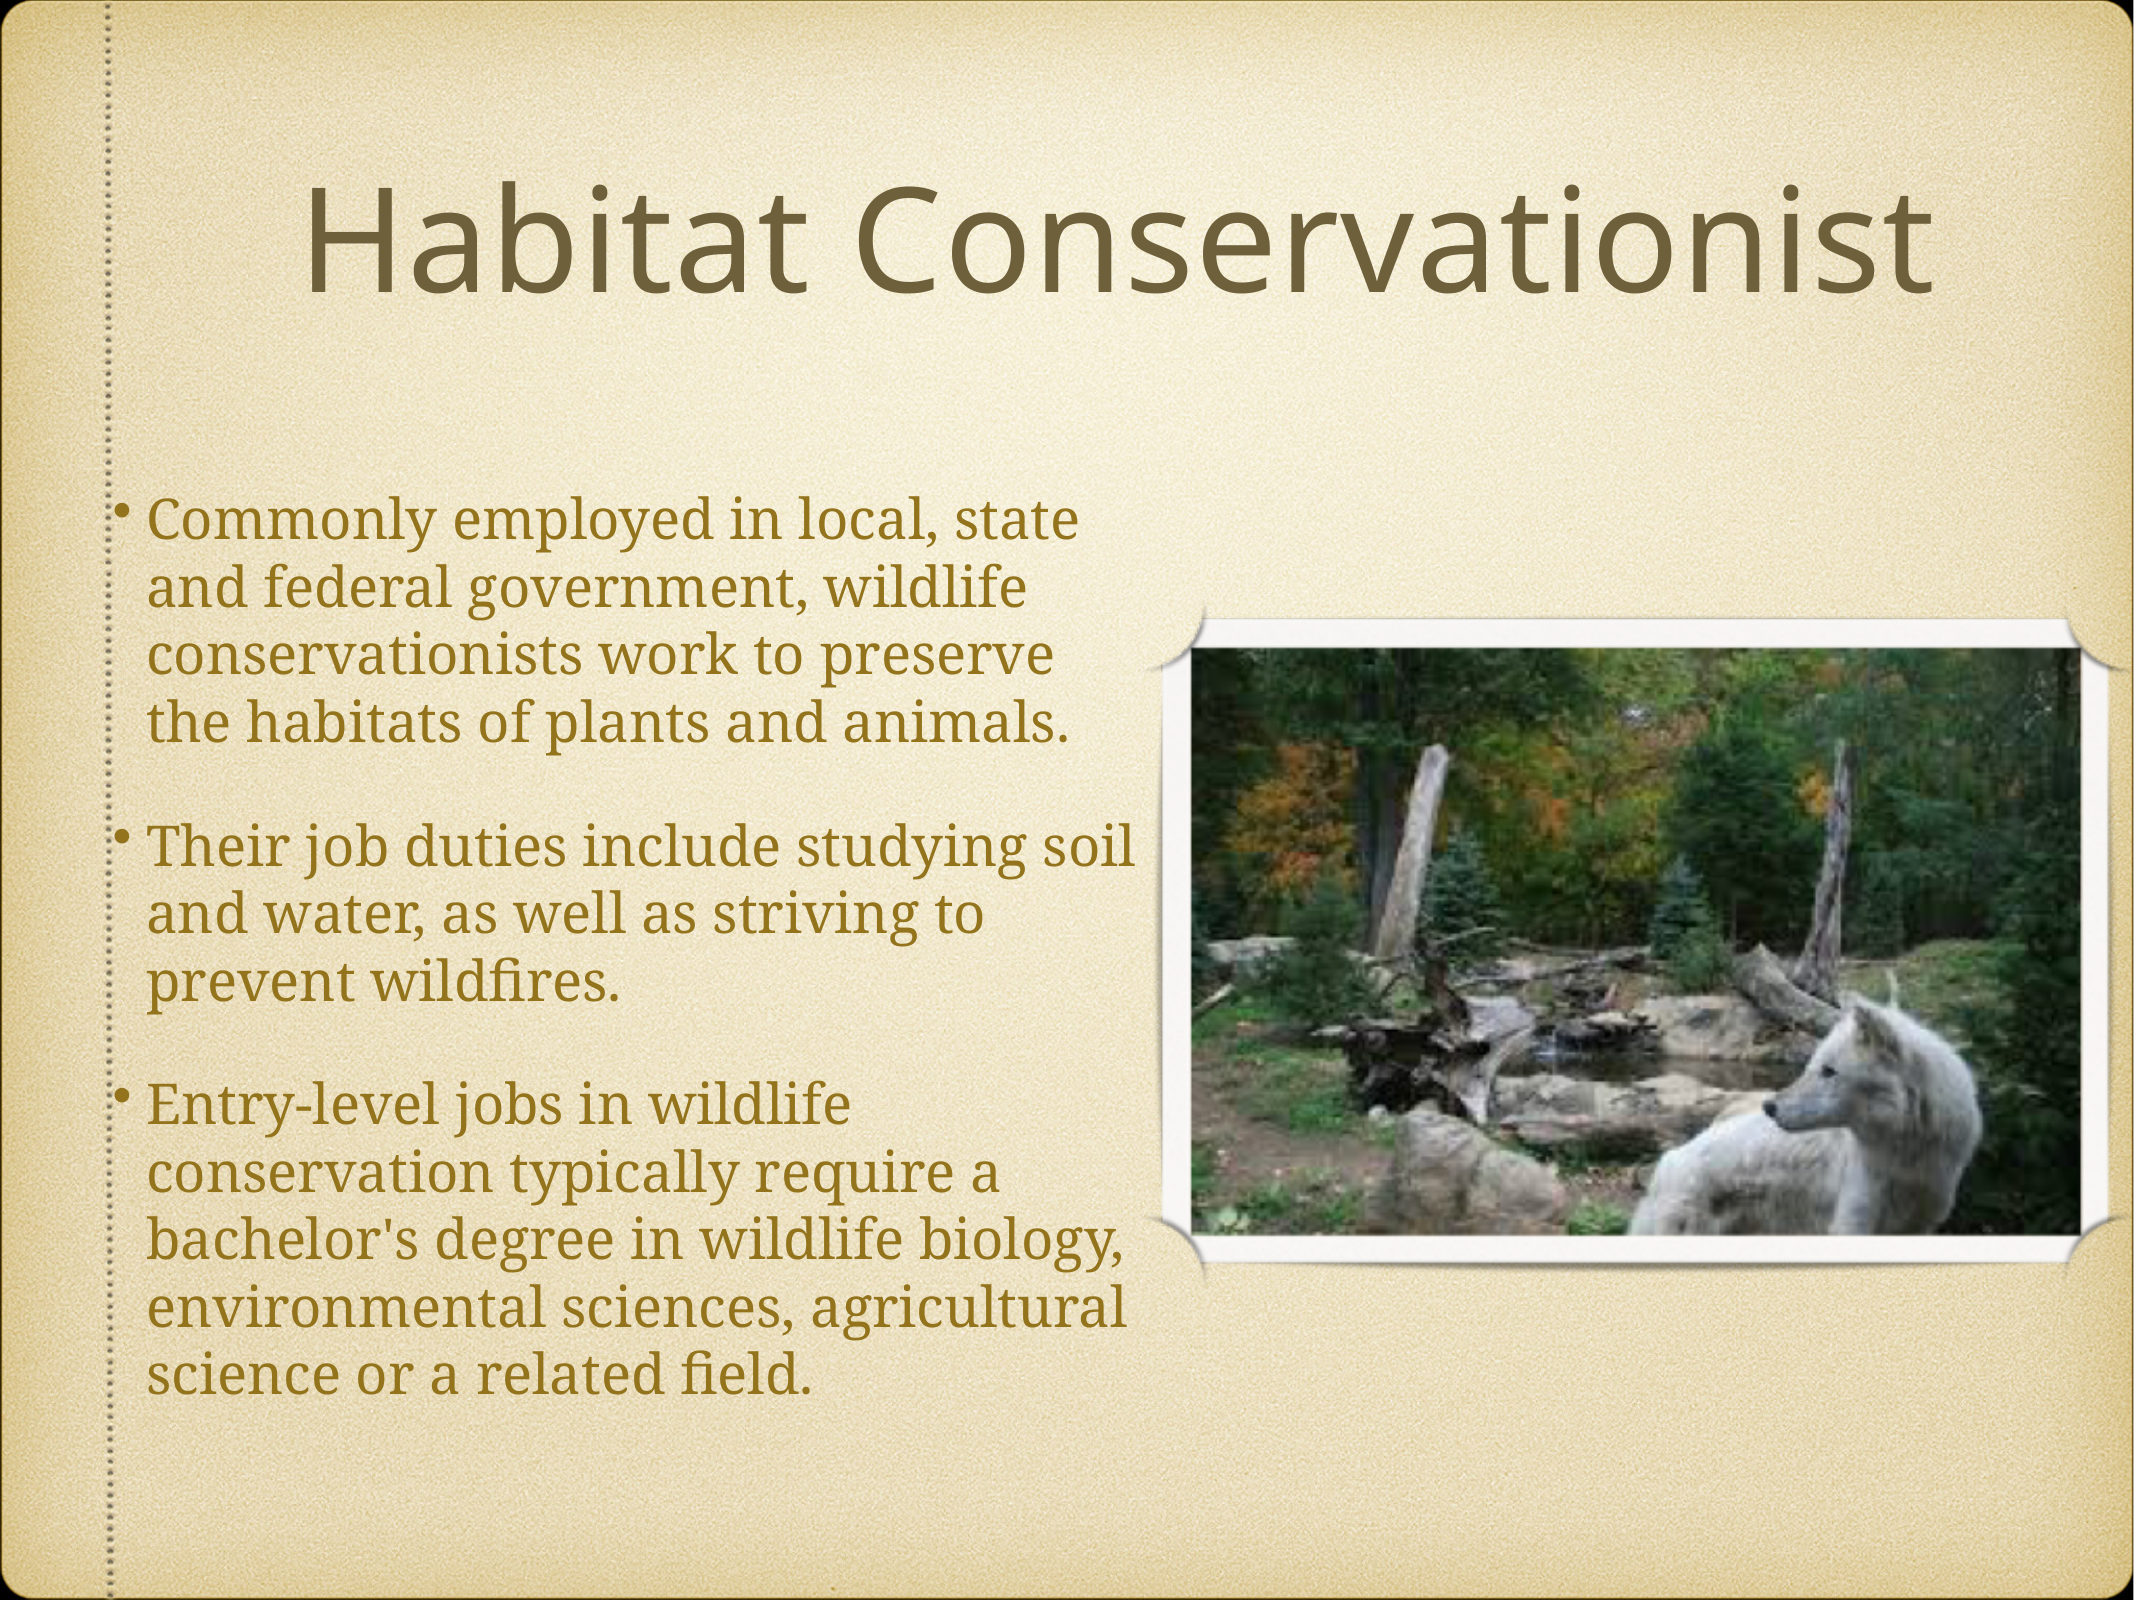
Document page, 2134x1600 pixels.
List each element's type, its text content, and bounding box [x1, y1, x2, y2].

title Habitat Conservationist [259, 41, 1978, 428]
list Commonly employed in local, state and federal government, wildlife conservationists work to preserve the habitats of plants and animals. Their job duties include studying soil and water, as well as striving to prevent wildfires. Entry-level jobs in wildlife conservation typically require a bachelor's degree in wildlife biology, environmental sciences, agricultural science or a related field. [111, 417, 1144, 1472]
picture [0, 0, 2134, 1600]
